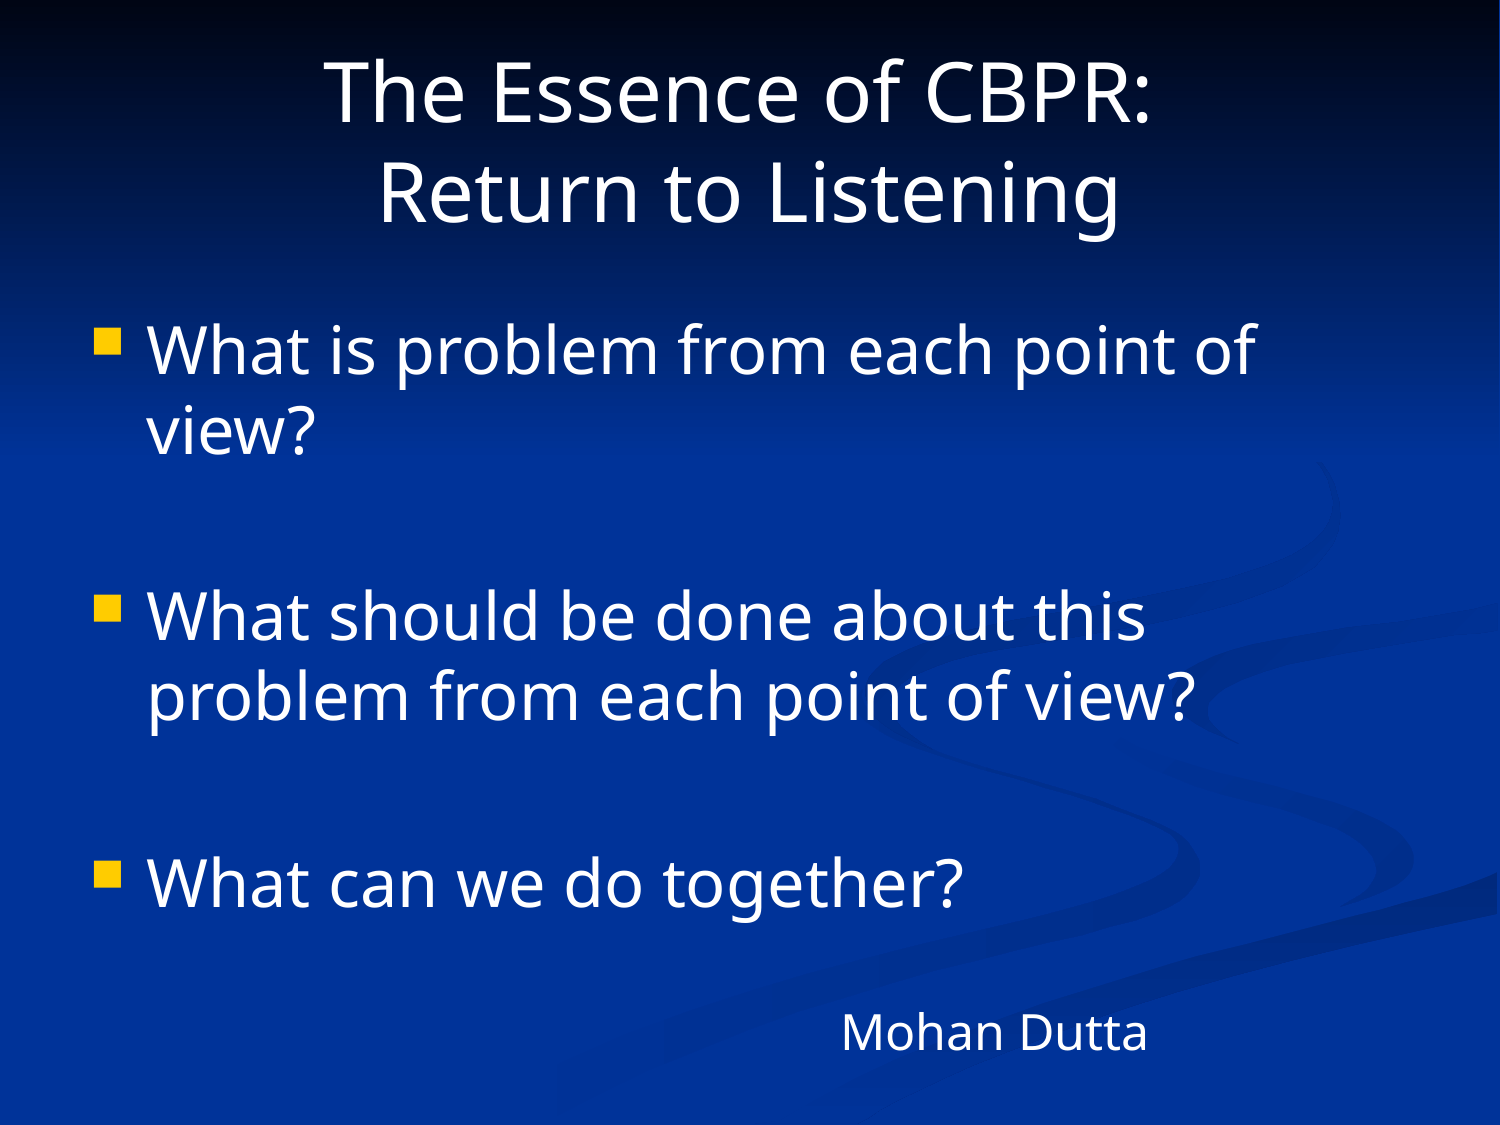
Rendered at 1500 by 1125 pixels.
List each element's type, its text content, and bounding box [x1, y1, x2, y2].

list What is problem from each point of view? What should be done about this problem from each point of view? What can we do together? Mohan Dutta [75, 299, 1425, 1005]
title The Essence of CBPR: Return to Listening [75, 45, 1425, 233]
